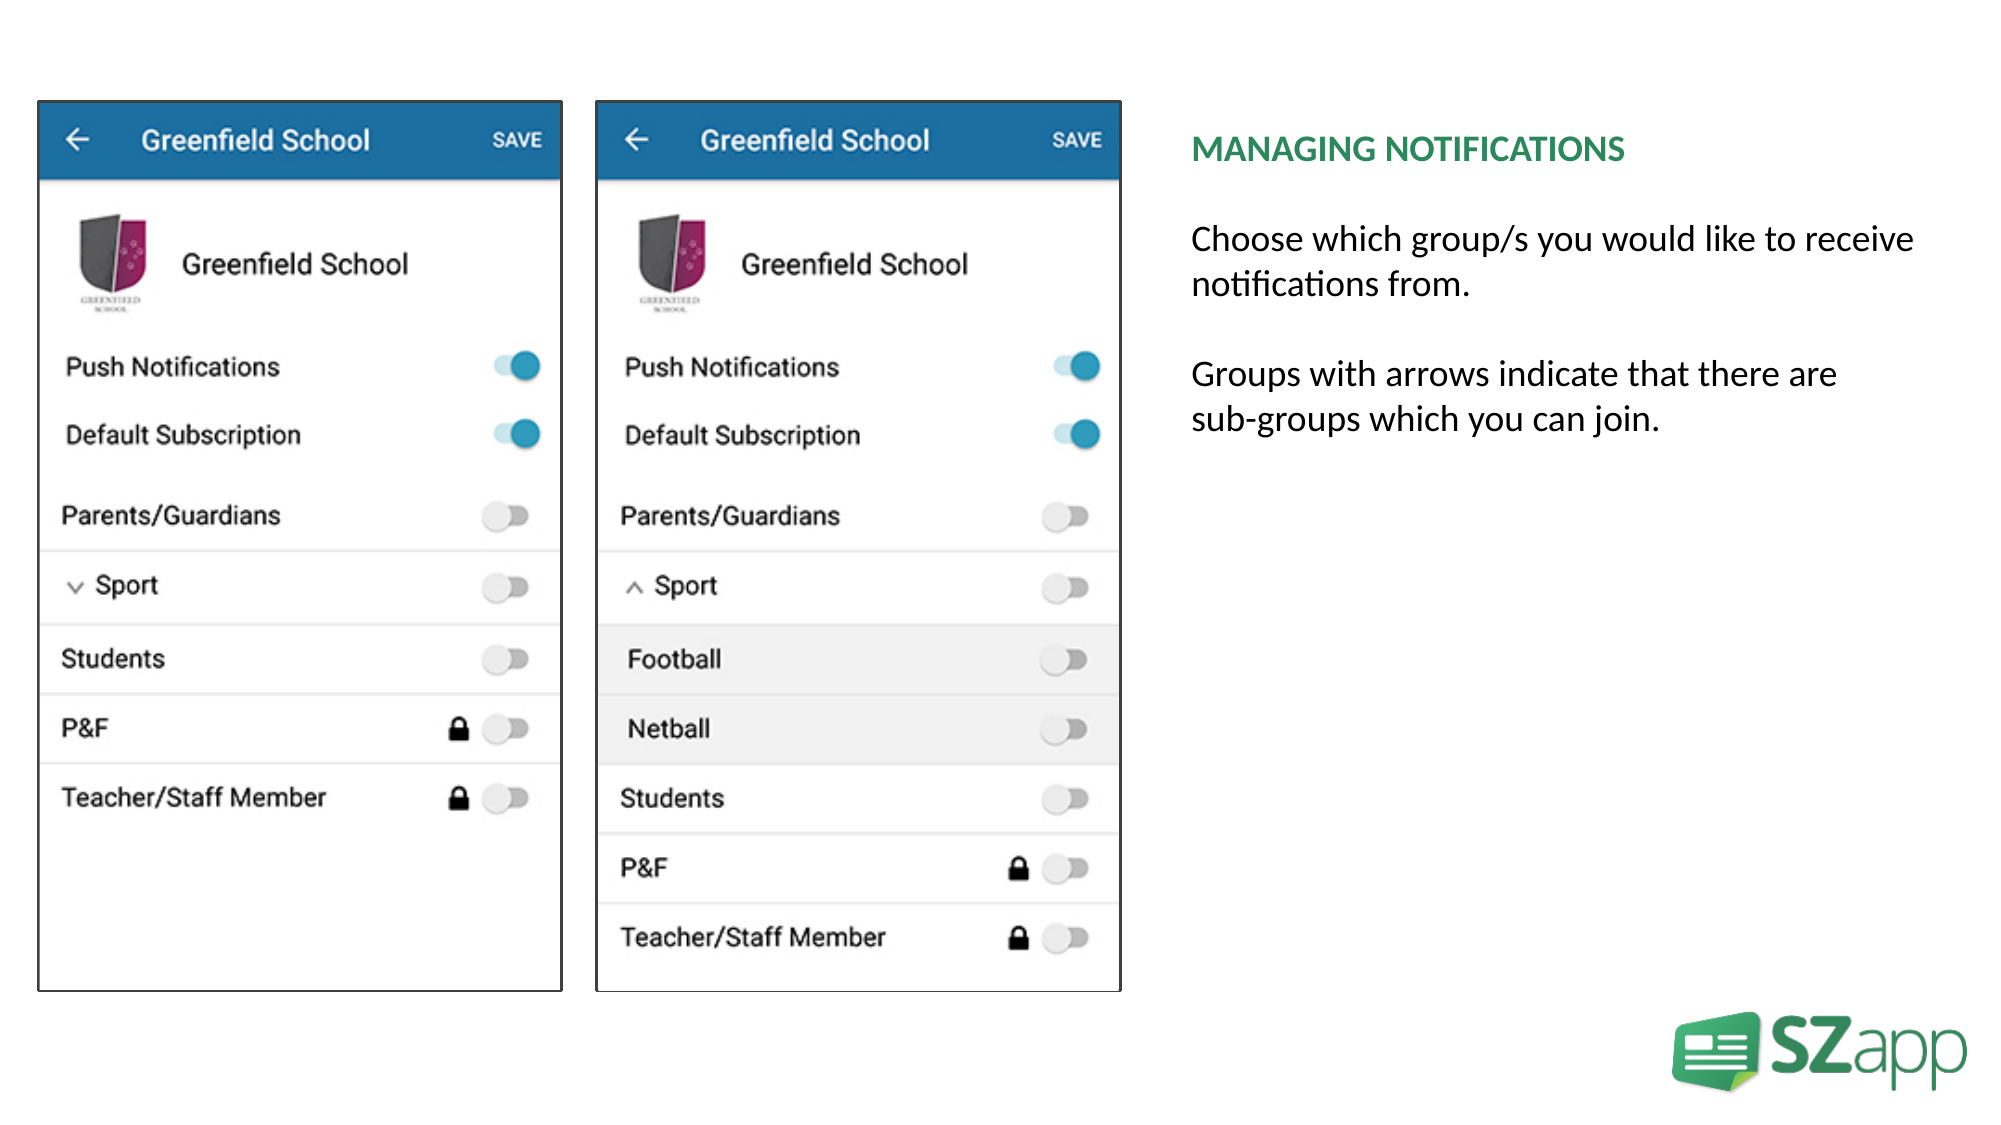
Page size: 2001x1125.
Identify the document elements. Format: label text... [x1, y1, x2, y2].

picture [39, 103, 560, 992]
text_box MANAGING NOTIFICATIONS Choose which group/s you would like to receive notifications from. Groups with arrows indicate that there are sub-groups which you can join. [1176, 116, 1931, 447]
picture [1664, 988, 1975, 1114]
picture [598, 103, 1119, 992]
